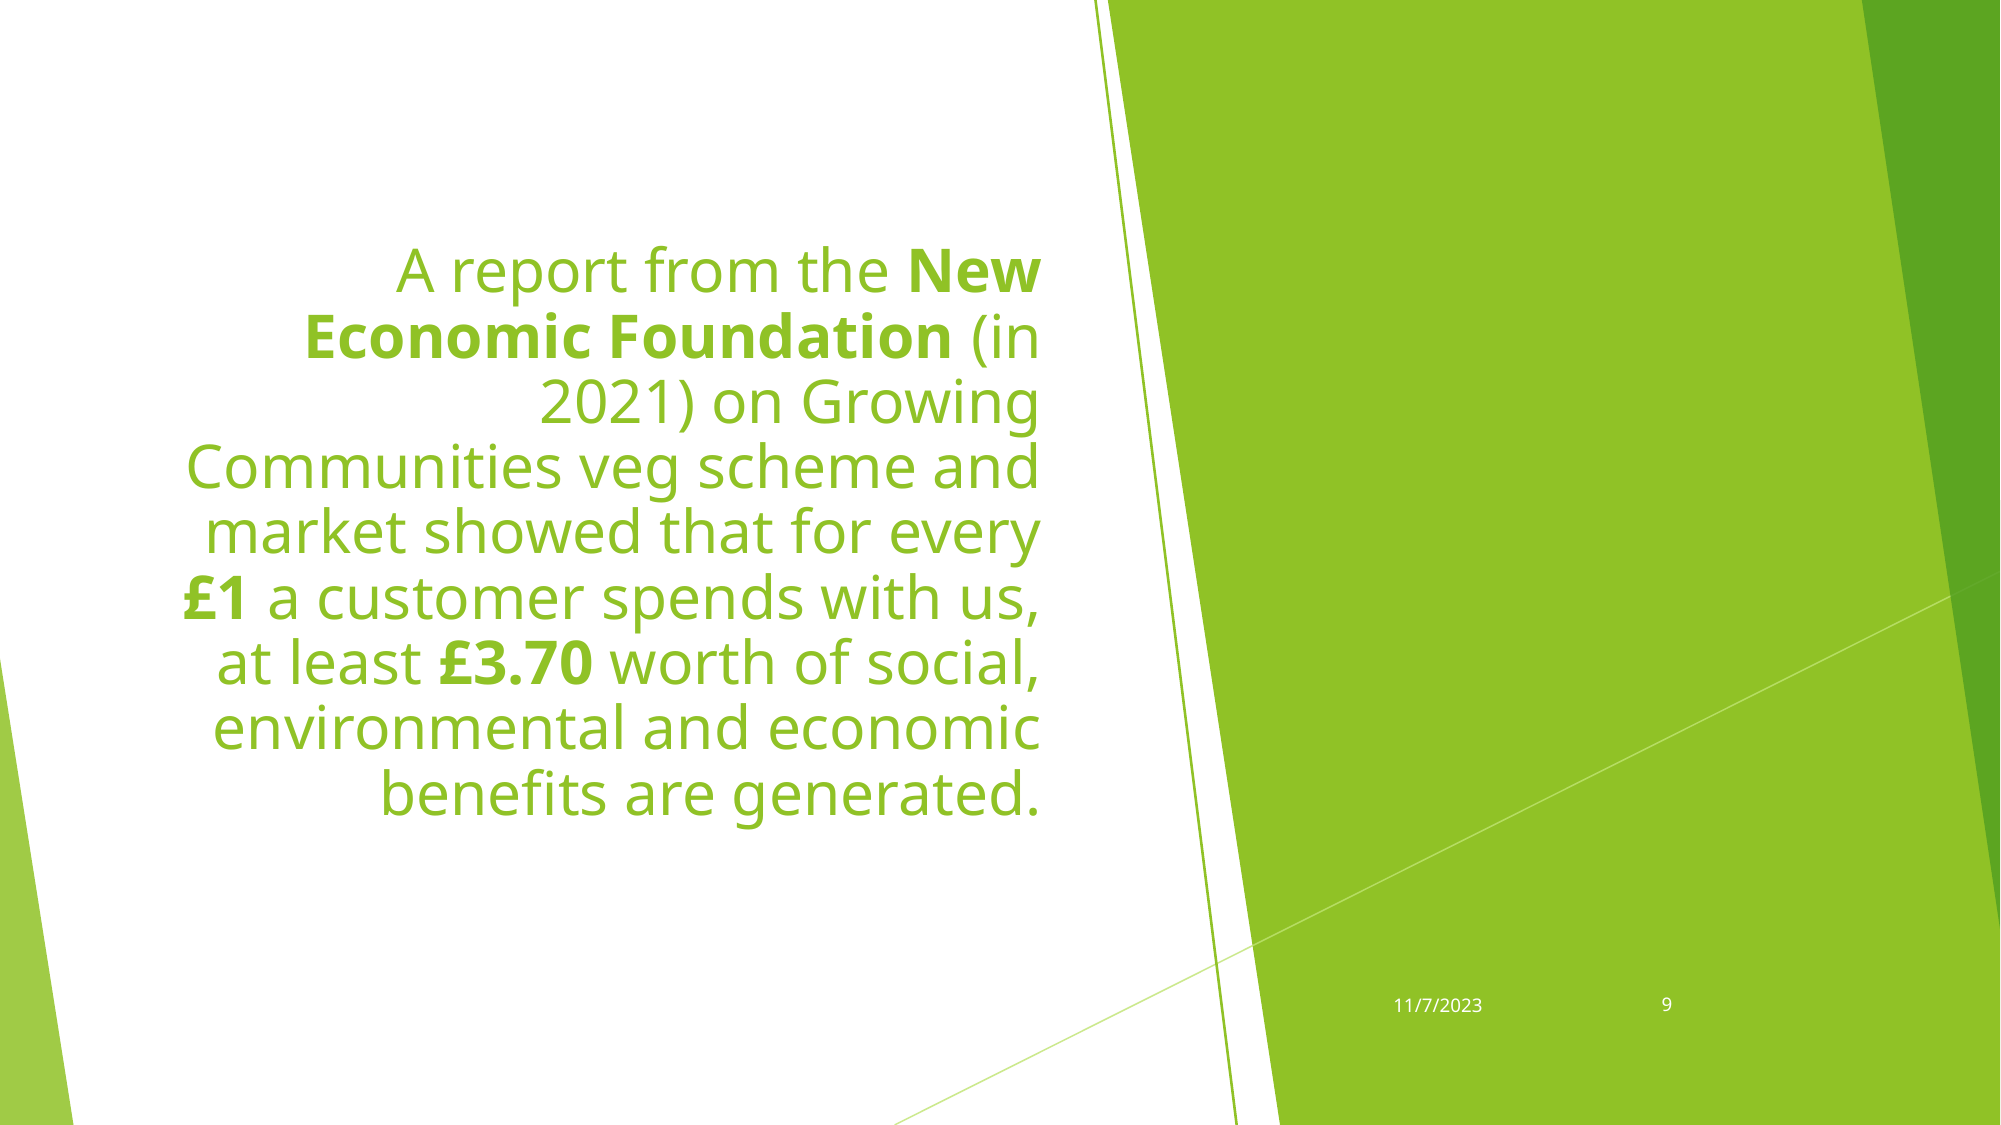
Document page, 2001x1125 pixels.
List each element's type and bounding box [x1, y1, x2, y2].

text_box [1095, 0, 1237, 1125]
text_box [0, 0, 1093, 1125]
text_box [1238, 0, 2000, 570]
text_box [894, 571, 1090, 1125]
text_box [1241, 571, 2000, 1125]
